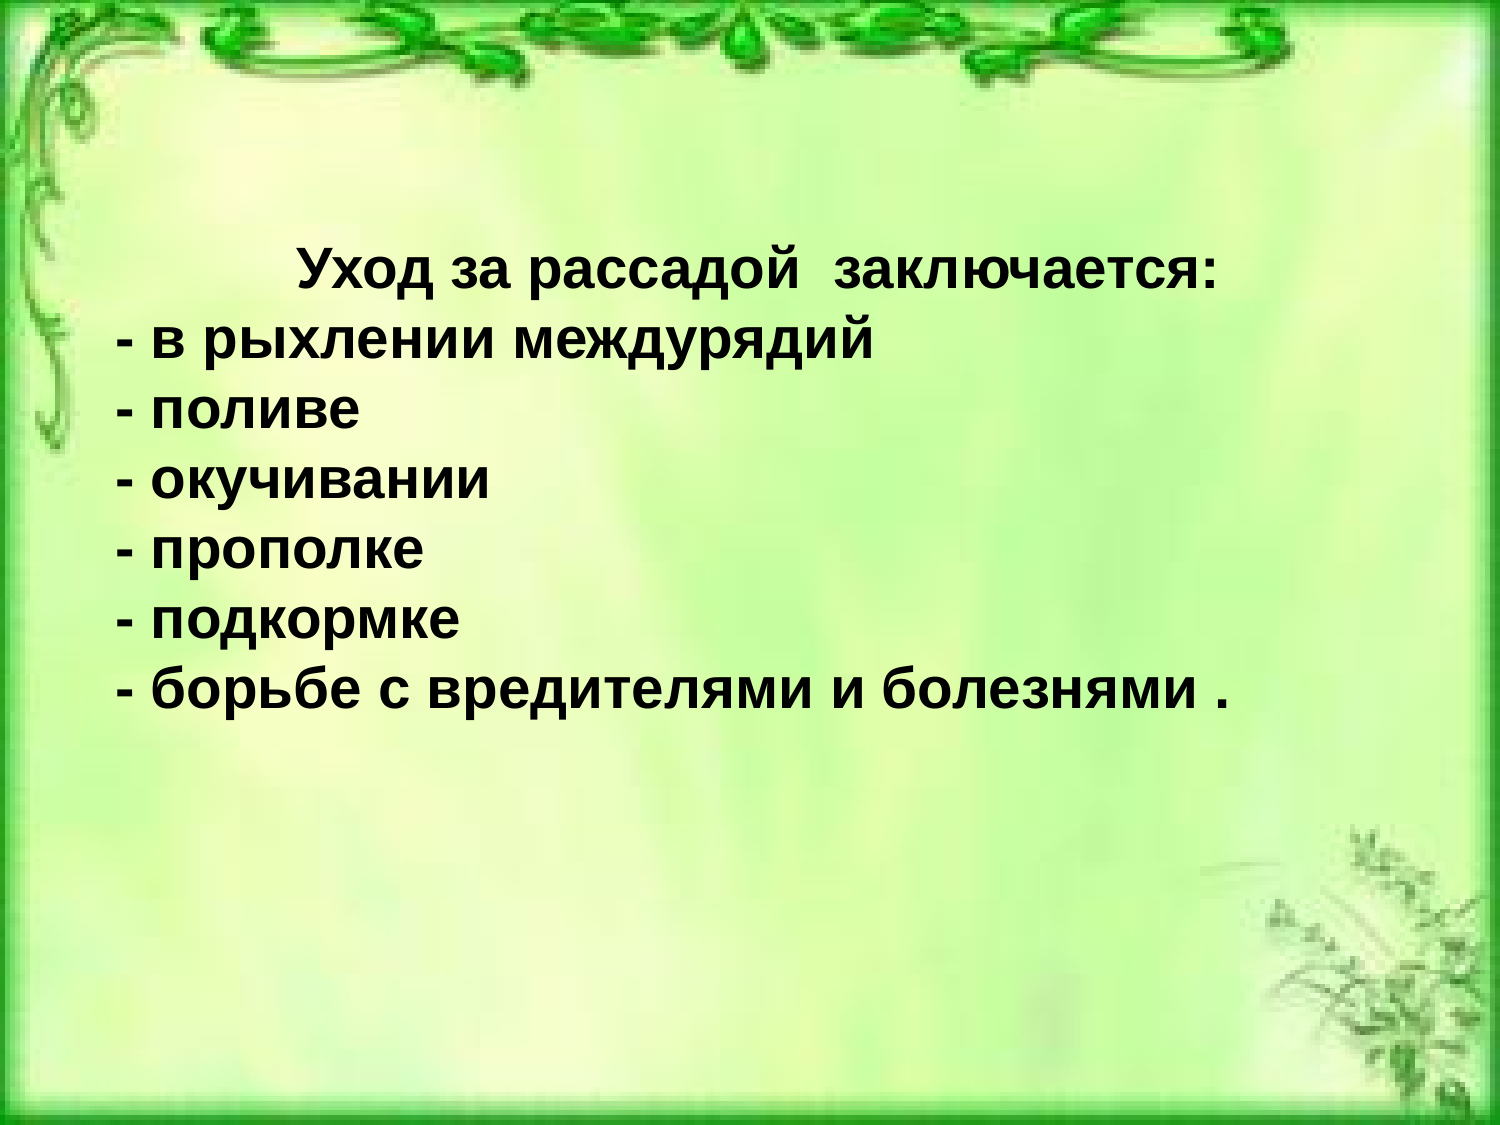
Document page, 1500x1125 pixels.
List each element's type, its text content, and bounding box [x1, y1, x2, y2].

text_box Уход за рассадой заключается: - в рыхлении междурядий - поливе - окучивании - прополке - подкормке - борьбе с вредителями и болезнями . [100, 223, 1425, 918]
picture [0, 0, 1500, 1125]
